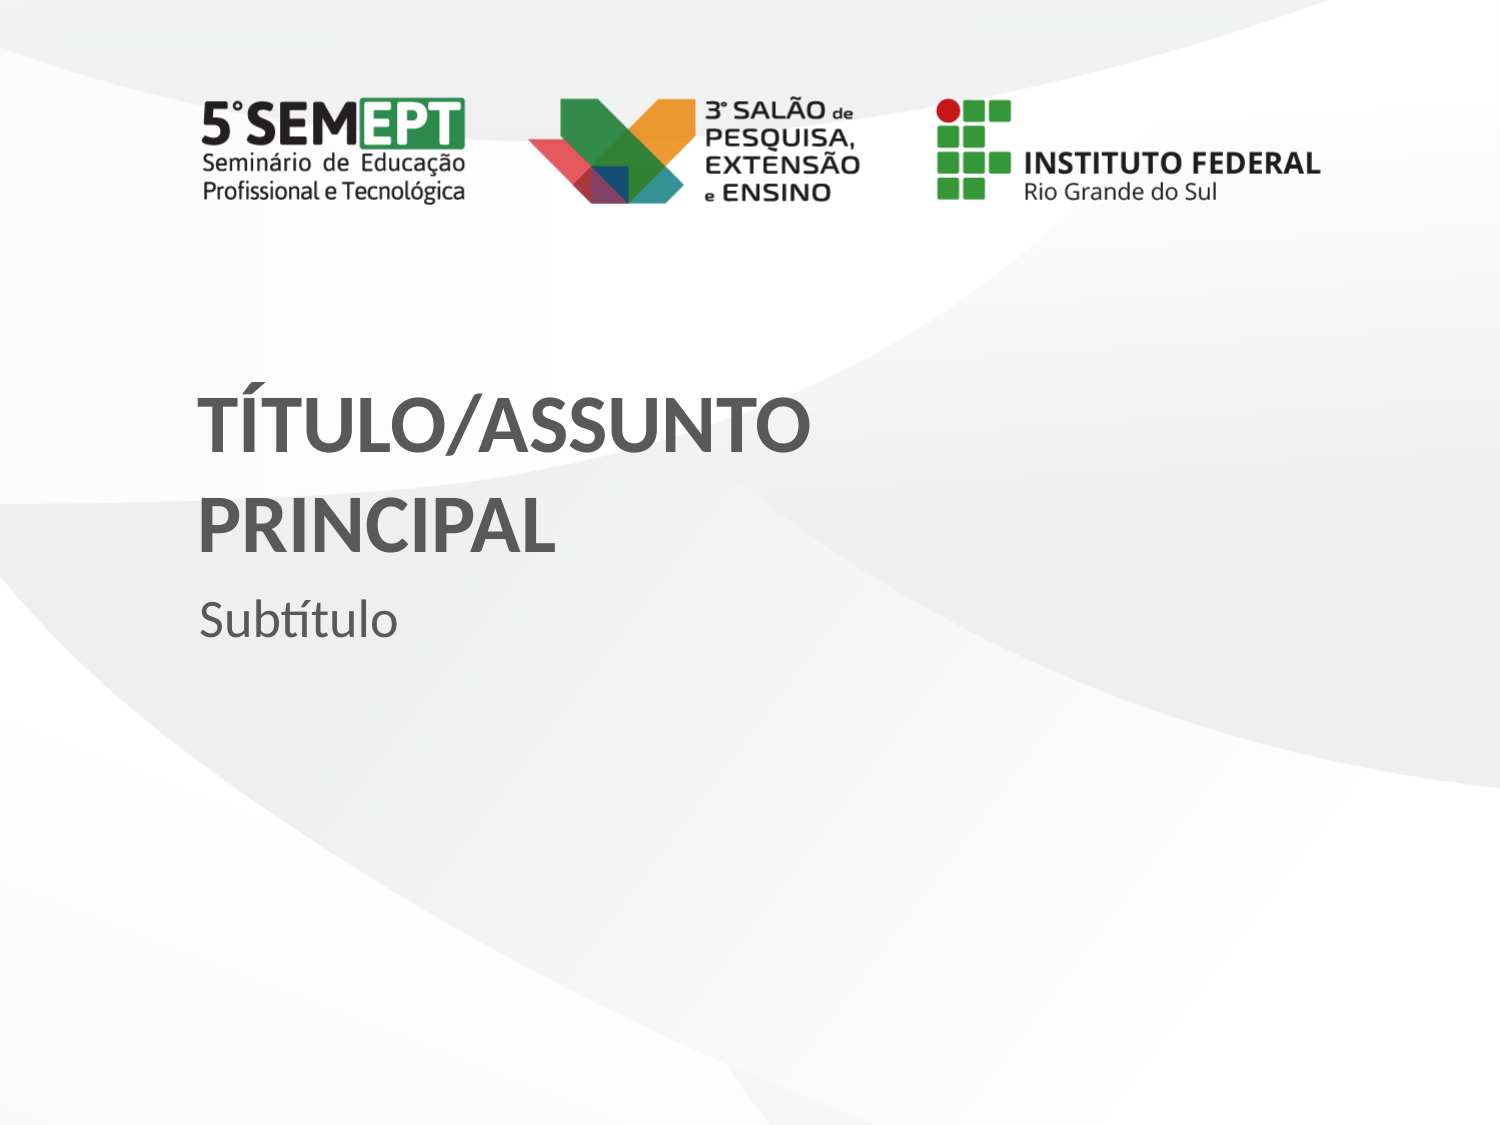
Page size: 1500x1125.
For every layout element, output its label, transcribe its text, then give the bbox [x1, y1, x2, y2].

text_box Subtítulo [184, 576, 414, 656]
picture [0, 0, 1500, 1125]
text_box TÍTULO/ASSUNTO PRINCIPAL [182, 361, 1069, 577]
